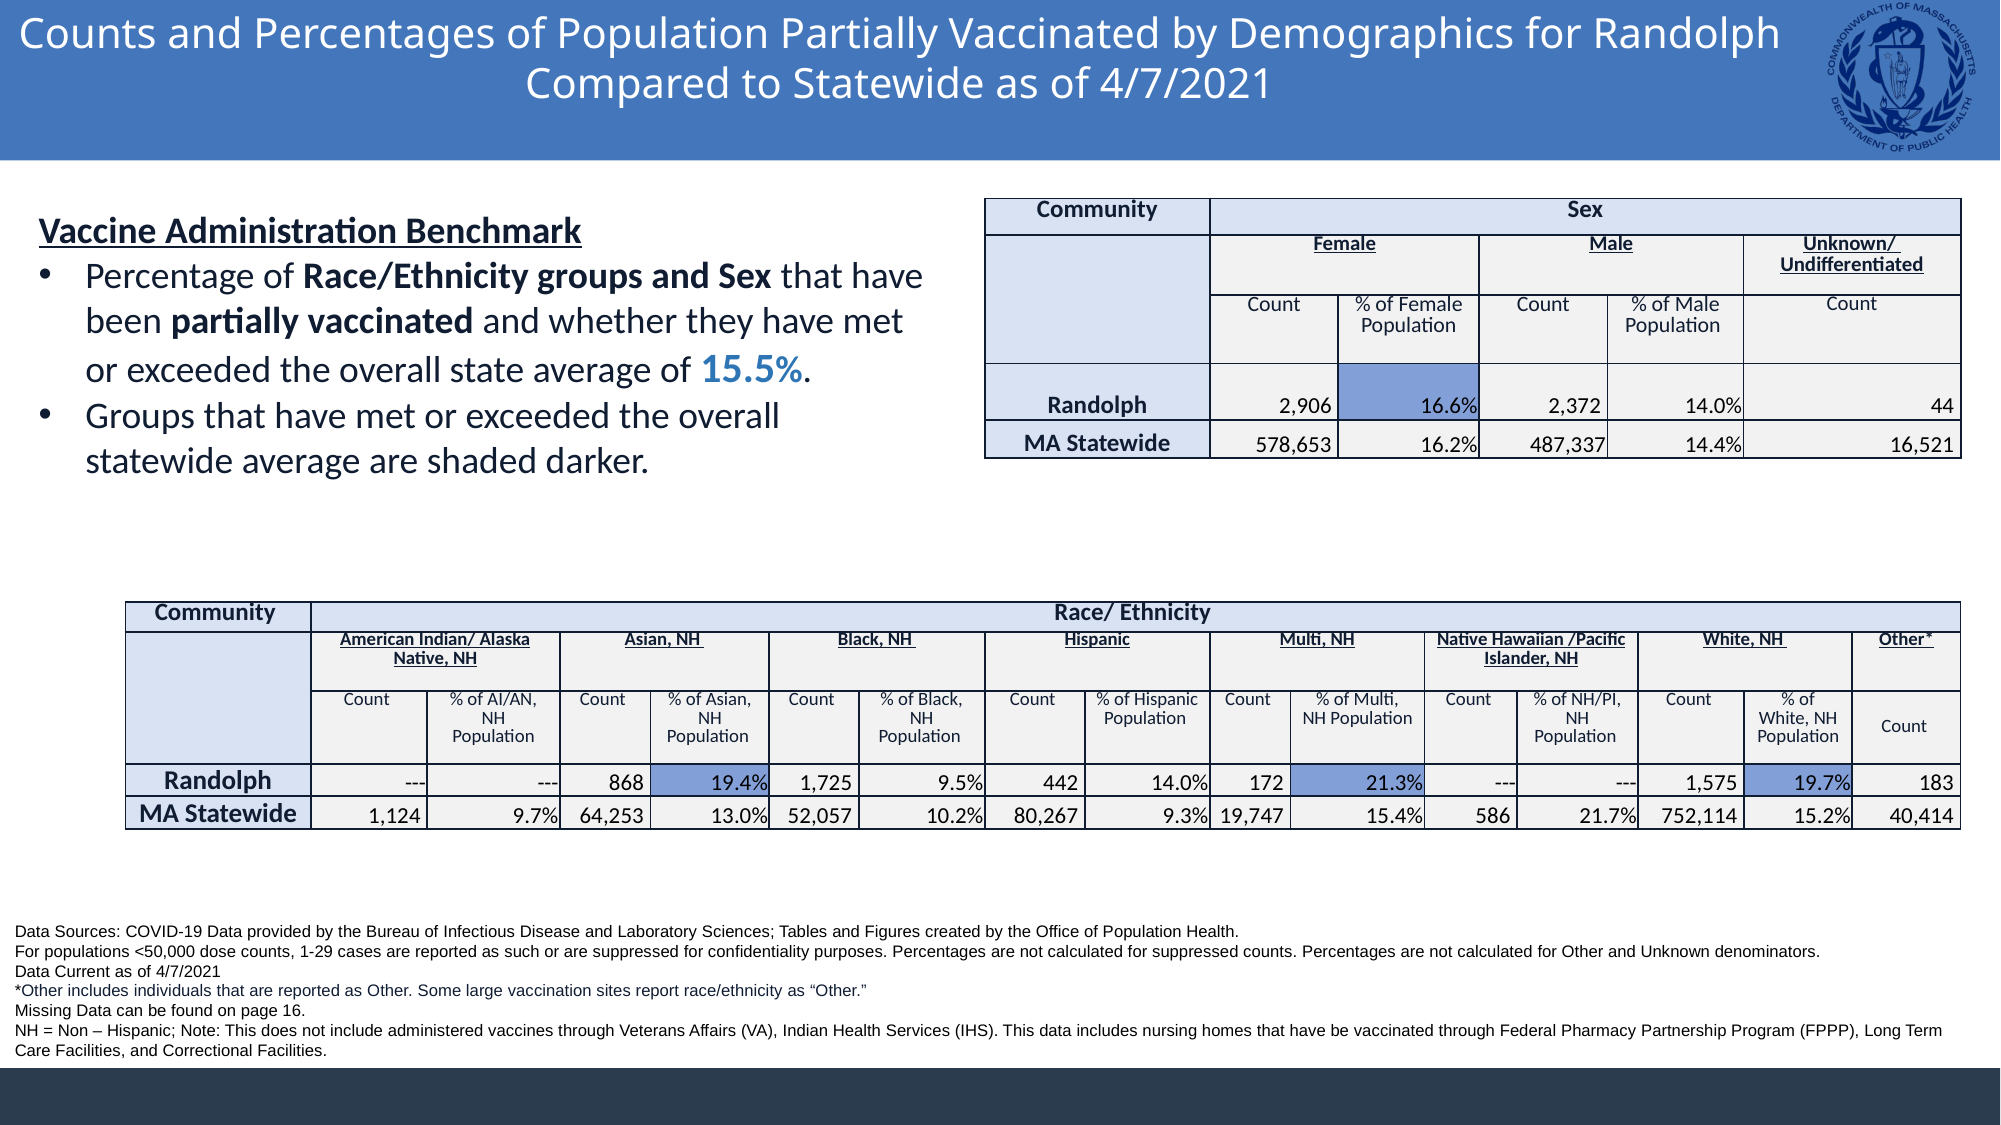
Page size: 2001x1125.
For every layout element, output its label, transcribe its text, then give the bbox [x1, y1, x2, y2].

table_cell 40,414 [1853, 797, 1960, 828]
table_cell Count [1480, 296, 1607, 363]
table_cell 15.2% [1745, 797, 1851, 828]
table_cell MA Statewide [986, 421, 1209, 457]
table_cell Count [1744, 296, 1960, 363]
table_cell % of Multi, NH Population [1291, 692, 1424, 763]
table_cell 21.7% [1518, 797, 1637, 828]
table_cell Other* [1853, 633, 1960, 690]
table_cell --- [1425, 765, 1516, 795]
table_cell Count [986, 692, 1084, 763]
table_cell % of Black, NH Population [860, 692, 984, 763]
table_cell 442 [986, 765, 1084, 795]
table_header Community [986, 199, 1209, 234]
table_cell Count [770, 692, 858, 763]
table_cell MA Statewide [126, 797, 310, 828]
table_cell % of AI/AN, NH Population [428, 692, 559, 763]
table_cell 16.6% [1339, 364, 1478, 419]
table_cell % of White, NH Population [1745, 692, 1851, 763]
table_cell 14.4% [1608, 421, 1743, 457]
table_cell 172 [1211, 765, 1290, 795]
table_cell 868 [561, 765, 650, 795]
table_header Race/ Ethnicity [312, 603, 1960, 631]
table_header Community [126, 603, 310, 631]
table_cell Multi, NH [1211, 633, 1424, 690]
table_cell 586 [1425, 797, 1516, 828]
table_cell Male [1480, 236, 1743, 294]
table_cell % of NH/PI, NH Population [1518, 692, 1637, 763]
table_cell 1,725 [770, 765, 858, 795]
table_cell 19.4% [651, 765, 768, 795]
table_cell Randolph [986, 364, 1209, 419]
table_cell 80,267 [986, 797, 1084, 828]
table_cell 2,906 [1211, 364, 1337, 419]
text_box Data Sources: COVID-19 Data provided by the Bureau of Infectious Disease and Laboratory Sciences; Tables and Figures created by the Office of Population Health. For populations <50,000 dose counts, 1-29 cases are reported as such or are suppressed for confidentiality purposes. Percentages are not calculated for suppressed counts. Percentages are not calculated for Other and Unknown denominators. Data Current as of 4/7/2021 *Other includes individuals that are reported as Other. Some large vaccination sites report race/ethnicity as “Other.” Missing Data can be found on page 16. NH = Non – Hispanic; Note: This does not include administered vaccines through Veterans Affairs (VA), Indian Health Services (IHS). This data includes nursing homes that have be vaccinated through Federal Pharmacy Partnership Program (FPPP), Long Term Care Facilities, and Correctional Facilities. [0, 913, 1984, 1068]
text_box Vaccine Administration Benchmark Percentage of Race/Ethnicity groups and Sex that have been partially vaccinated and whether they have met or exceeded the overall state average of 15.5%. Groups that have met or exceeded the overall statewide average are shaded darker. [23, 198, 951, 489]
table_cell 13.0% [651, 797, 768, 828]
table_cell --- [1518, 765, 1637, 795]
table_cell 9.7% [428, 797, 559, 828]
table_cell 2,372 [1480, 364, 1607, 419]
table_cell Native Hawaiian /Pacific Islander, NH [1425, 633, 1637, 690]
table_cell 14.0% [1608, 364, 1743, 419]
table_cell Count [1639, 692, 1743, 763]
table_cell Asian, NH [561, 633, 768, 690]
table_cell Unknown/ Undifferentiated [1744, 236, 1960, 294]
table_cell American Indian/ Alaska Native, NH [312, 633, 559, 690]
picture [1826, 1, 1977, 153]
table_cell Count [1211, 296, 1337, 363]
table_cell 16.2% [1339, 421, 1478, 457]
table_cell Female [1211, 236, 1478, 294]
table_cell 10.2% [860, 797, 984, 828]
table_cell 752,114 [1639, 797, 1743, 828]
table_cell 578,653 [1211, 421, 1337, 457]
table_cell 19.7% [1745, 765, 1851, 795]
table_header Sex [1211, 199, 1960, 234]
table_cell 44 [1744, 364, 1960, 419]
title Counts and Percentages of Population Partially Vaccinated by Demographics for Randolph Compared to Statewide as of 4/7/2021 [0, 0, 1800, 150]
table_cell % of Hispanic Population [1086, 692, 1209, 763]
table_cell 15.4% [1291, 797, 1424, 828]
table_cell White, NH [1639, 633, 1851, 690]
table_cell Black, NH [770, 633, 984, 690]
table_cell Count [561, 692, 650, 763]
table_cell 16,521 [1744, 421, 1960, 457]
table_cell % of Asian, NH Population [651, 692, 768, 763]
table_cell 9.5% [860, 765, 984, 795]
table_cell 183 [1853, 765, 1960, 795]
table_cell [126, 633, 310, 763]
table_cell 9.3% [1086, 797, 1209, 828]
table_cell 1,575 [1639, 765, 1743, 795]
table_cell 64,253 [561, 797, 650, 828]
table_cell Count [1211, 692, 1290, 763]
table_cell Hispanic [986, 633, 1209, 690]
table_cell 21.3% [1291, 765, 1424, 795]
table_cell [986, 236, 1209, 363]
table_cell --- [428, 765, 559, 795]
table_cell Count [1853, 692, 1960, 763]
table_cell % of Male Population [1608, 296, 1743, 363]
table_cell Randolph [126, 765, 310, 795]
table_cell 14.0% [1086, 765, 1209, 795]
table_cell --- [312, 765, 426, 795]
table_cell Count [1425, 692, 1516, 763]
table_cell 19,747 [1211, 797, 1290, 828]
table_cell % of Female Population [1339, 296, 1478, 363]
table_cell 1,124 [312, 797, 426, 828]
table_cell 52,057 [770, 797, 858, 828]
table_cell Count [312, 692, 426, 763]
table_cell 487,337 [1480, 421, 1607, 457]
